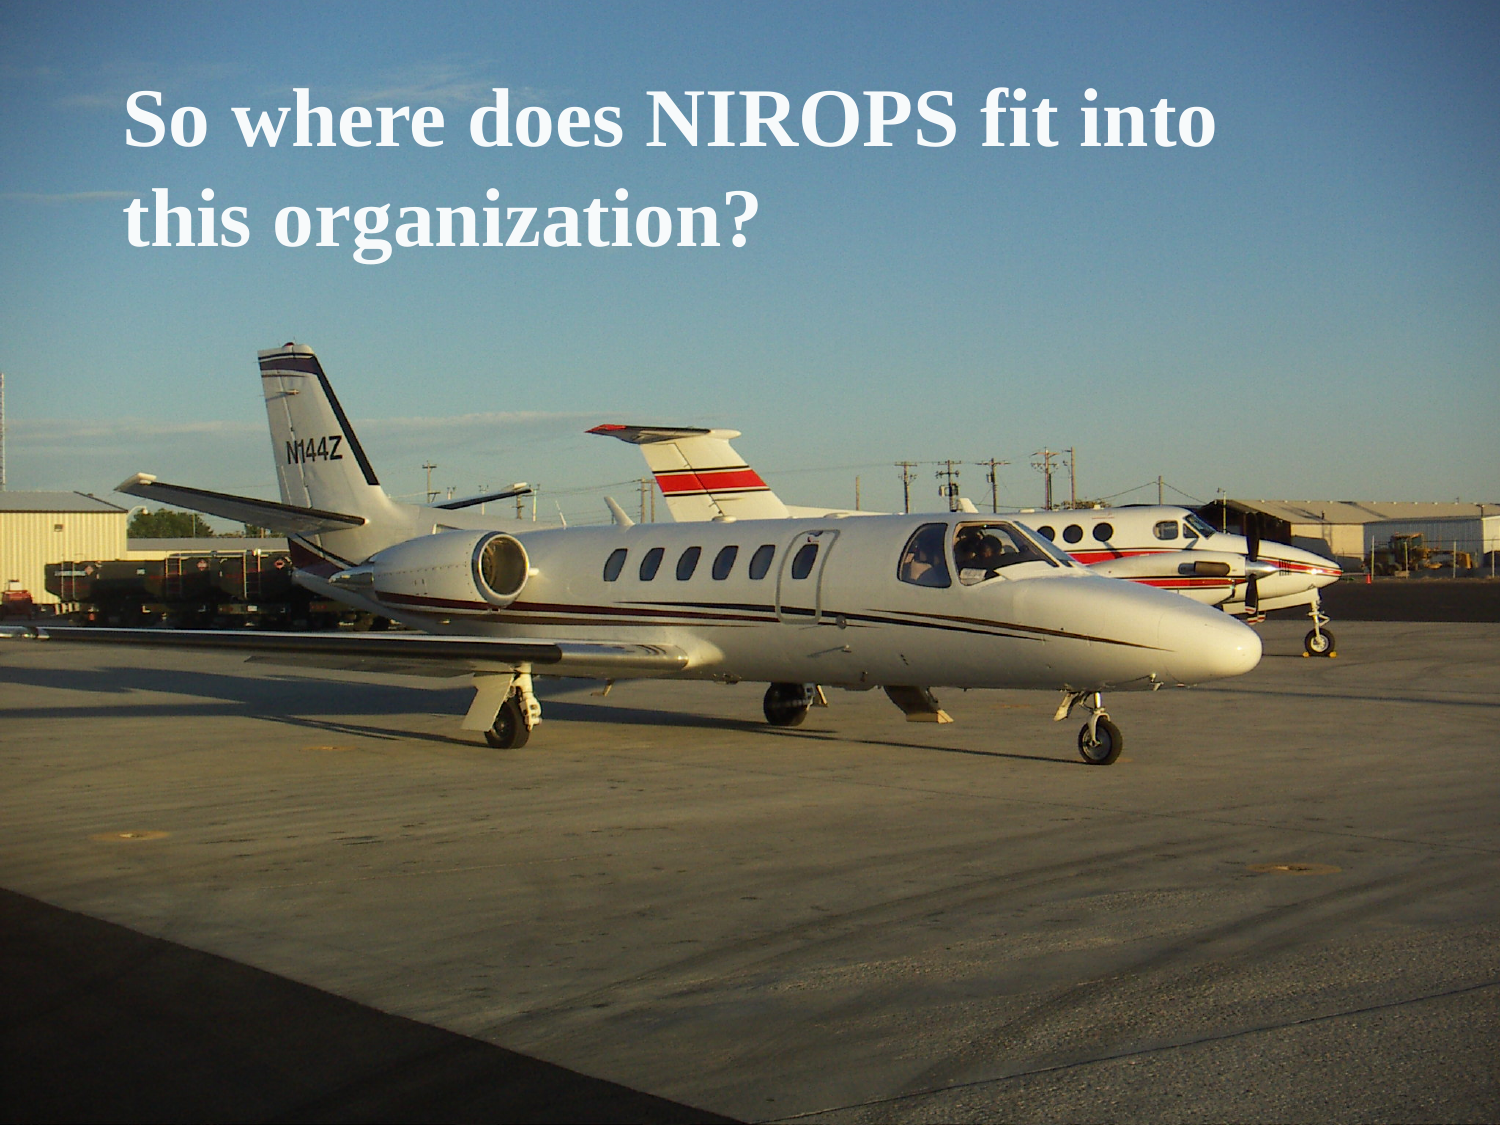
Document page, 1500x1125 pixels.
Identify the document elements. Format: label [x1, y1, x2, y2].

list [0, 0, 1500, 1125]
